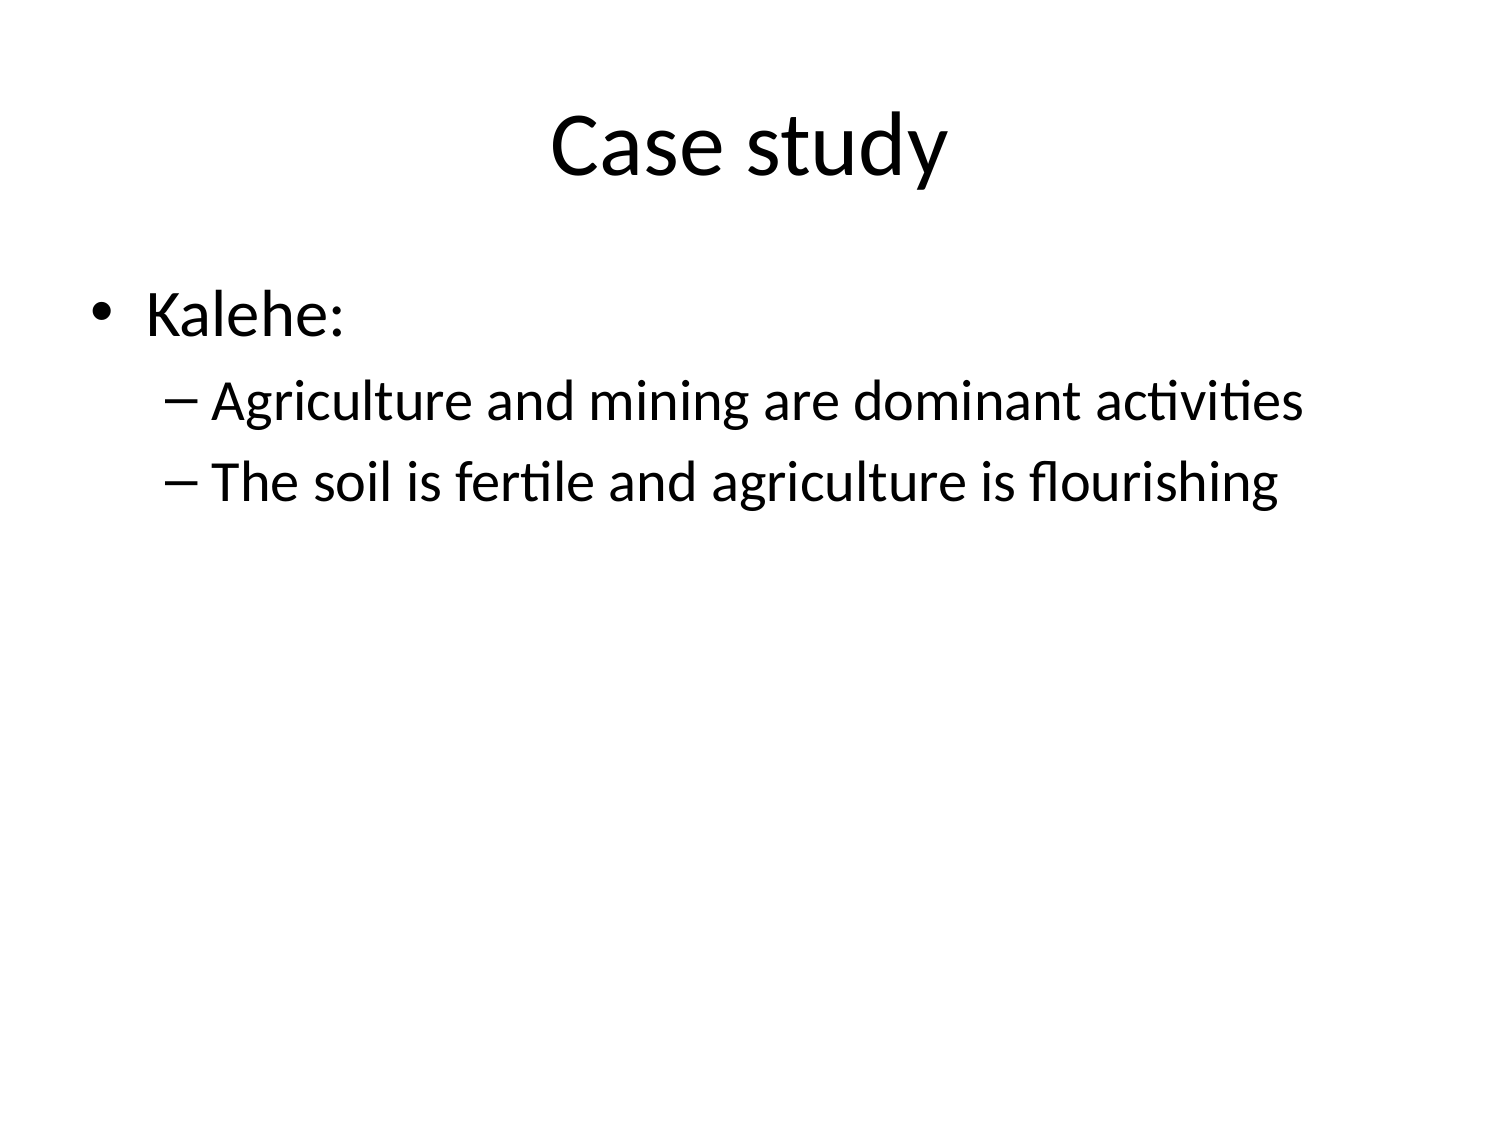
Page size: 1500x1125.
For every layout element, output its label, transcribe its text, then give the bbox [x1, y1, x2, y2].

list Kalehe: Agriculture and mining are dominant activities The soil is fertile and agriculture is flourishing [75, 262, 1425, 1005]
title Case study [75, 45, 1425, 233]
